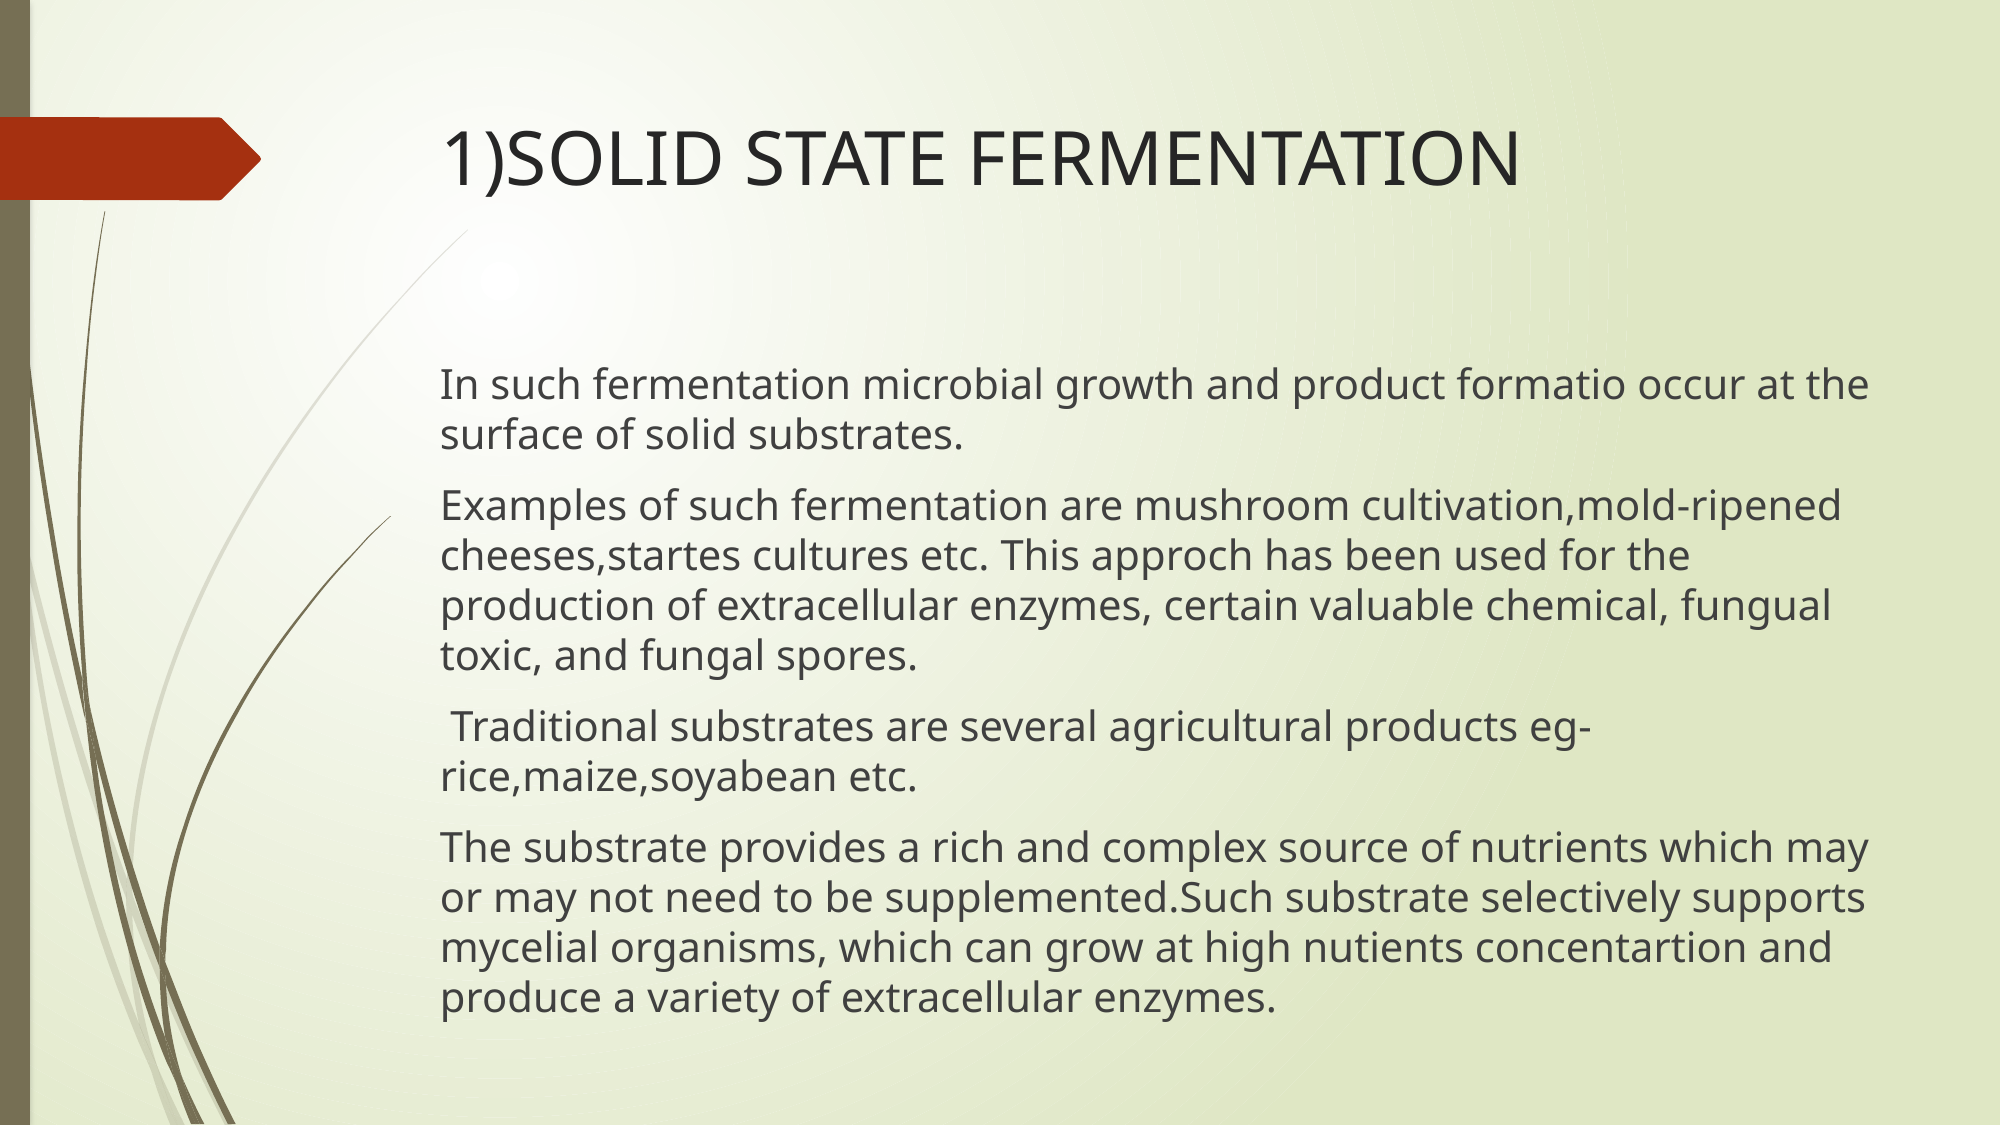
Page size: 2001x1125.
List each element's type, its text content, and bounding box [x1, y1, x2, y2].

title 1)SOLID STATE FERMENTATION [425, 102, 1888, 313]
list In such fermentation microbial growth and product formatio occur at the surface of solid substrates. Examples of such fermentation are mushroom cultivation,mold-ripened cheeses,startes cultures etc. This approch has been used for the production of extracellular enzymes, certain valuable chemical, fungual toxic, and fungal spores. Traditional substrates are several agricultural products eg- rice,maize,soyabean etc. The substrate provides a rich and complex source of nutrients which may or may not need to be supplemented.Such substrate selectively supports mycelial organisms, which can grow at high nutients concentartion and produce a variety of extracellular enzymes. [424, 350, 1888, 1049]
